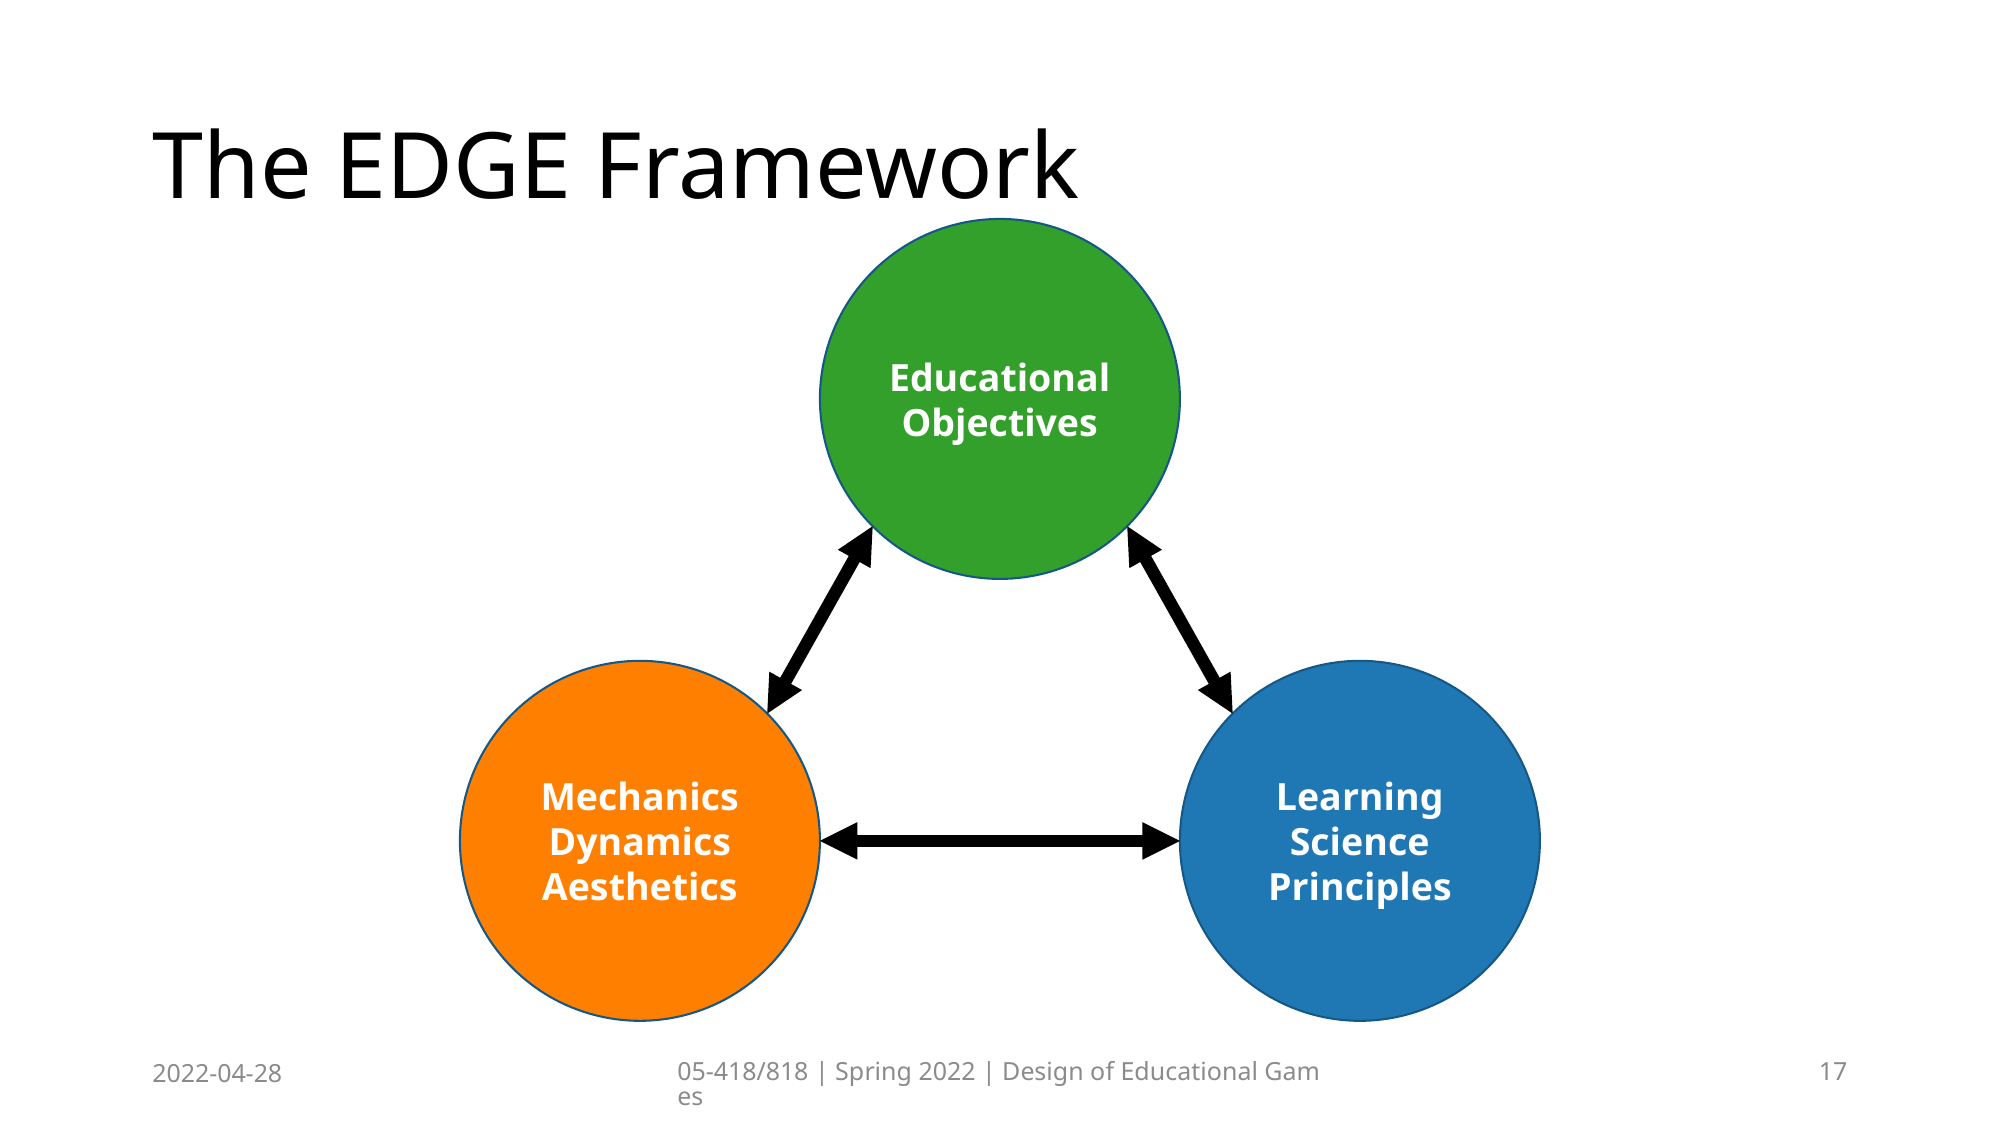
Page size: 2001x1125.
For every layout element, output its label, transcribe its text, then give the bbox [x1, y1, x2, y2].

title The EDGE Framework [137, 59, 1863, 278]
text_box Mechanics Dynamics Aesthetics [458, 659, 821, 1022]
text_box Educational Objectives [818, 217, 1181, 580]
footer 05-418/818 | Spring 2022 | Design of Educational Games [662, 1042, 1338, 1103]
slide_number 17 [1412, 1042, 1863, 1103]
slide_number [137, 1042, 588, 1103]
text_box Learning Science Principles [1178, 659, 1541, 1022]
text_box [767, 526, 873, 714]
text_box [1127, 526, 1233, 714]
